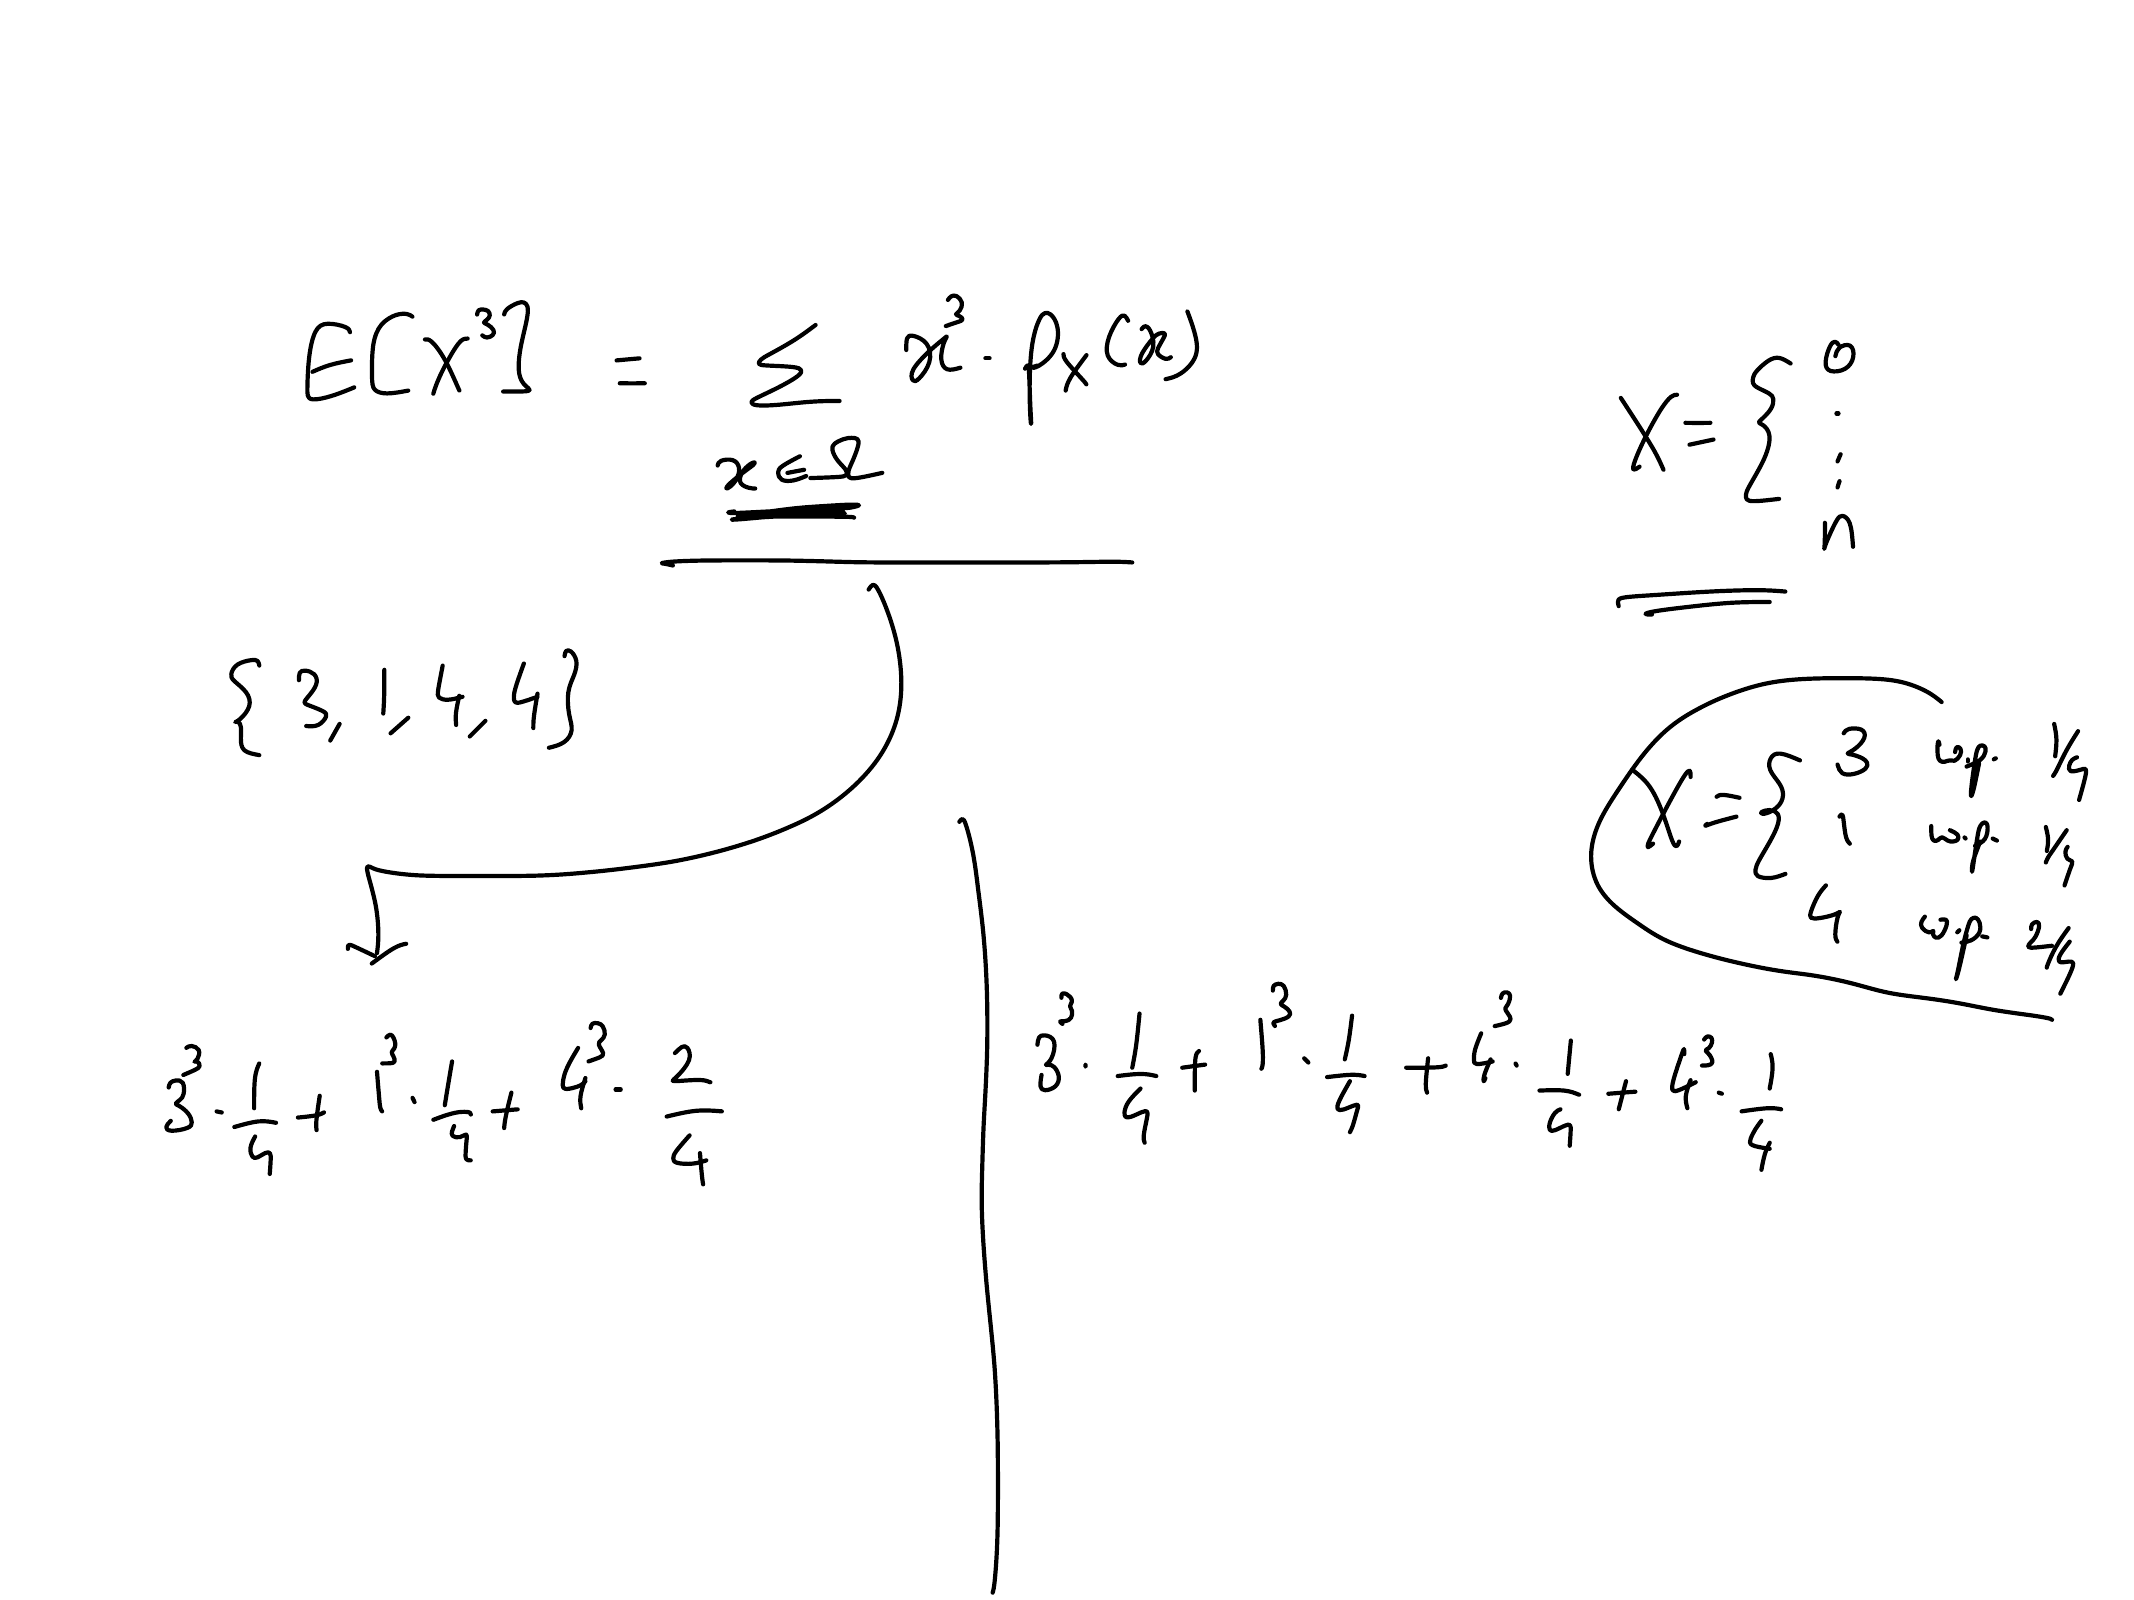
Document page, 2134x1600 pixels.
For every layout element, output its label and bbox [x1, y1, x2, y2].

text_box [1539, 341, 2087, 1170]
text_box [165, 295, 1517, 1593]
